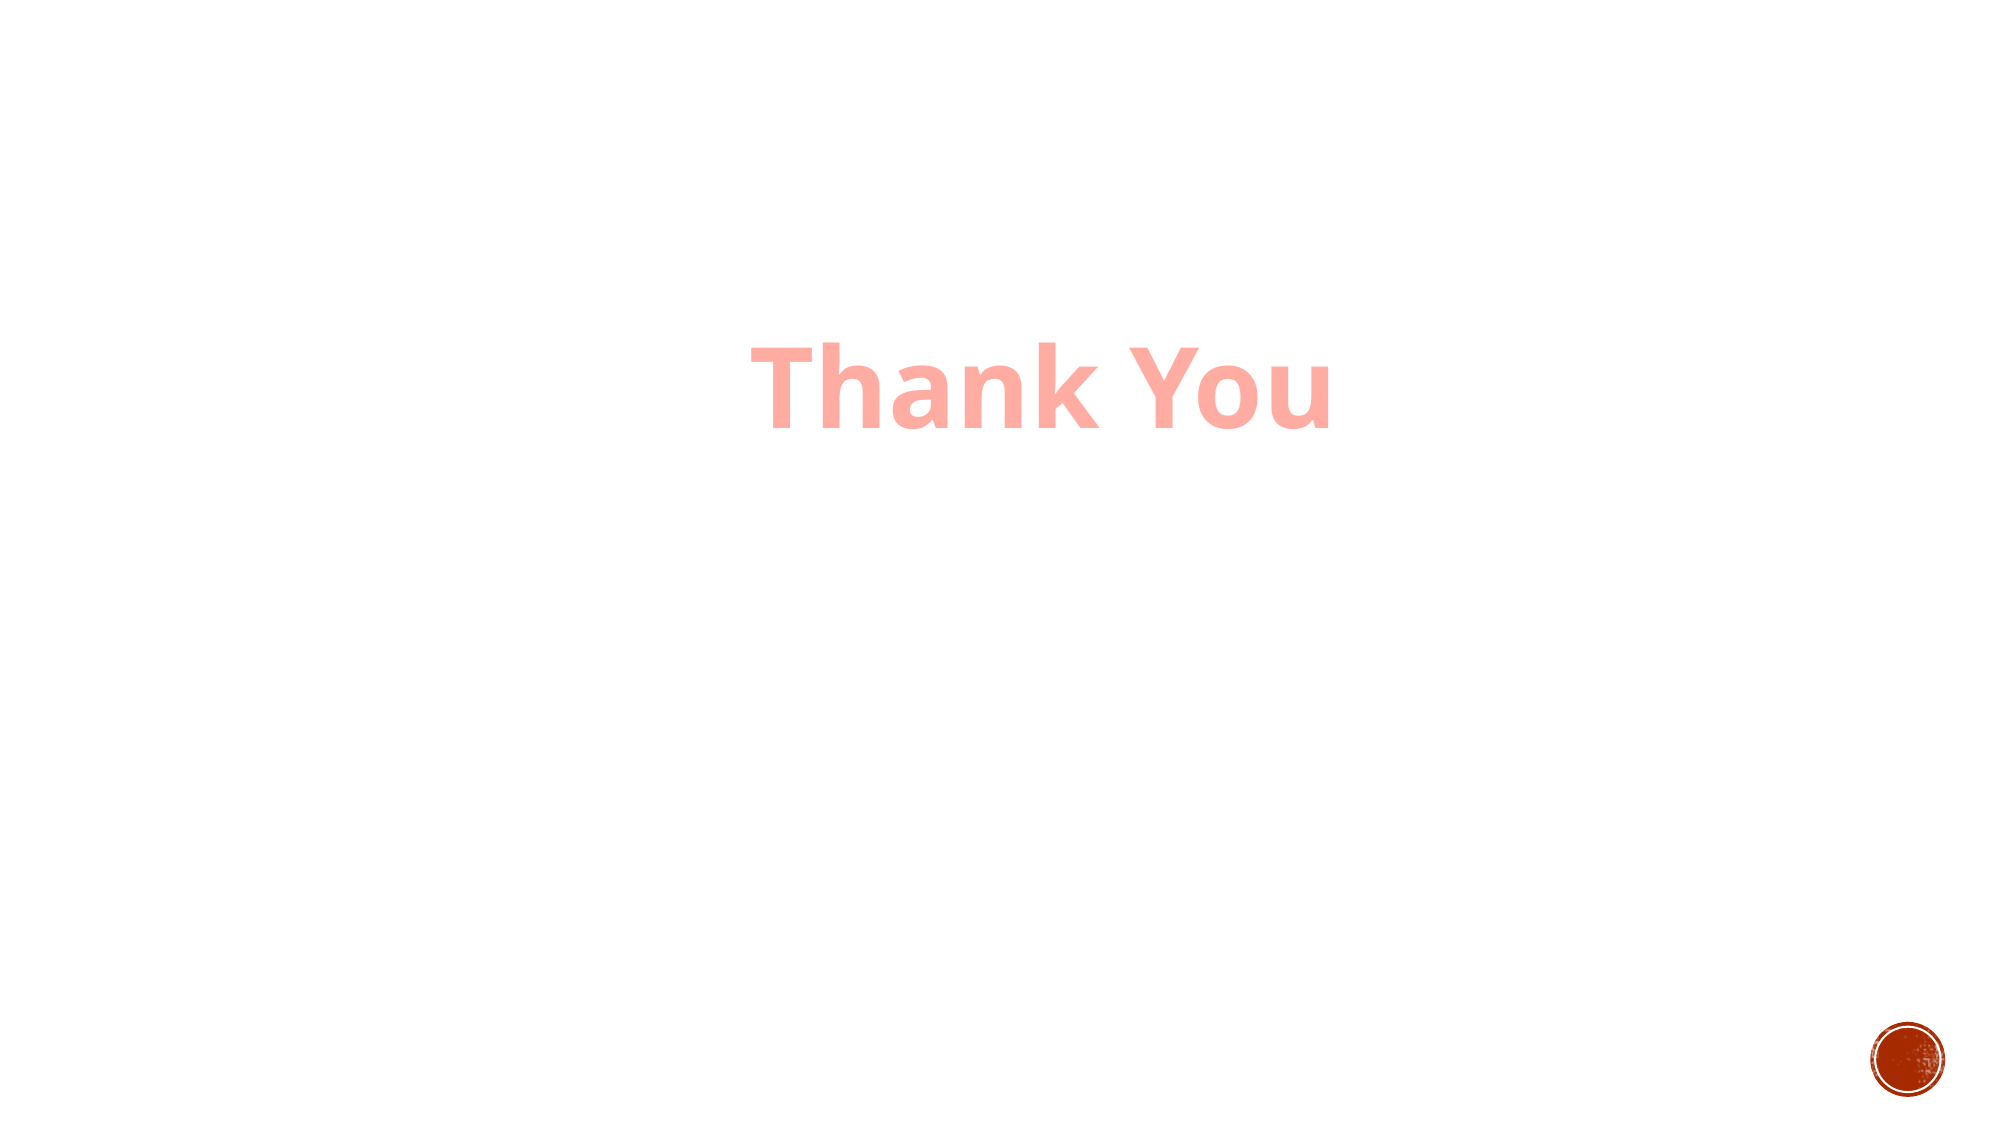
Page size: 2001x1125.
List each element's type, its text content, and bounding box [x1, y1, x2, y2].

text_box Thank You [527, 308, 1560, 459]
